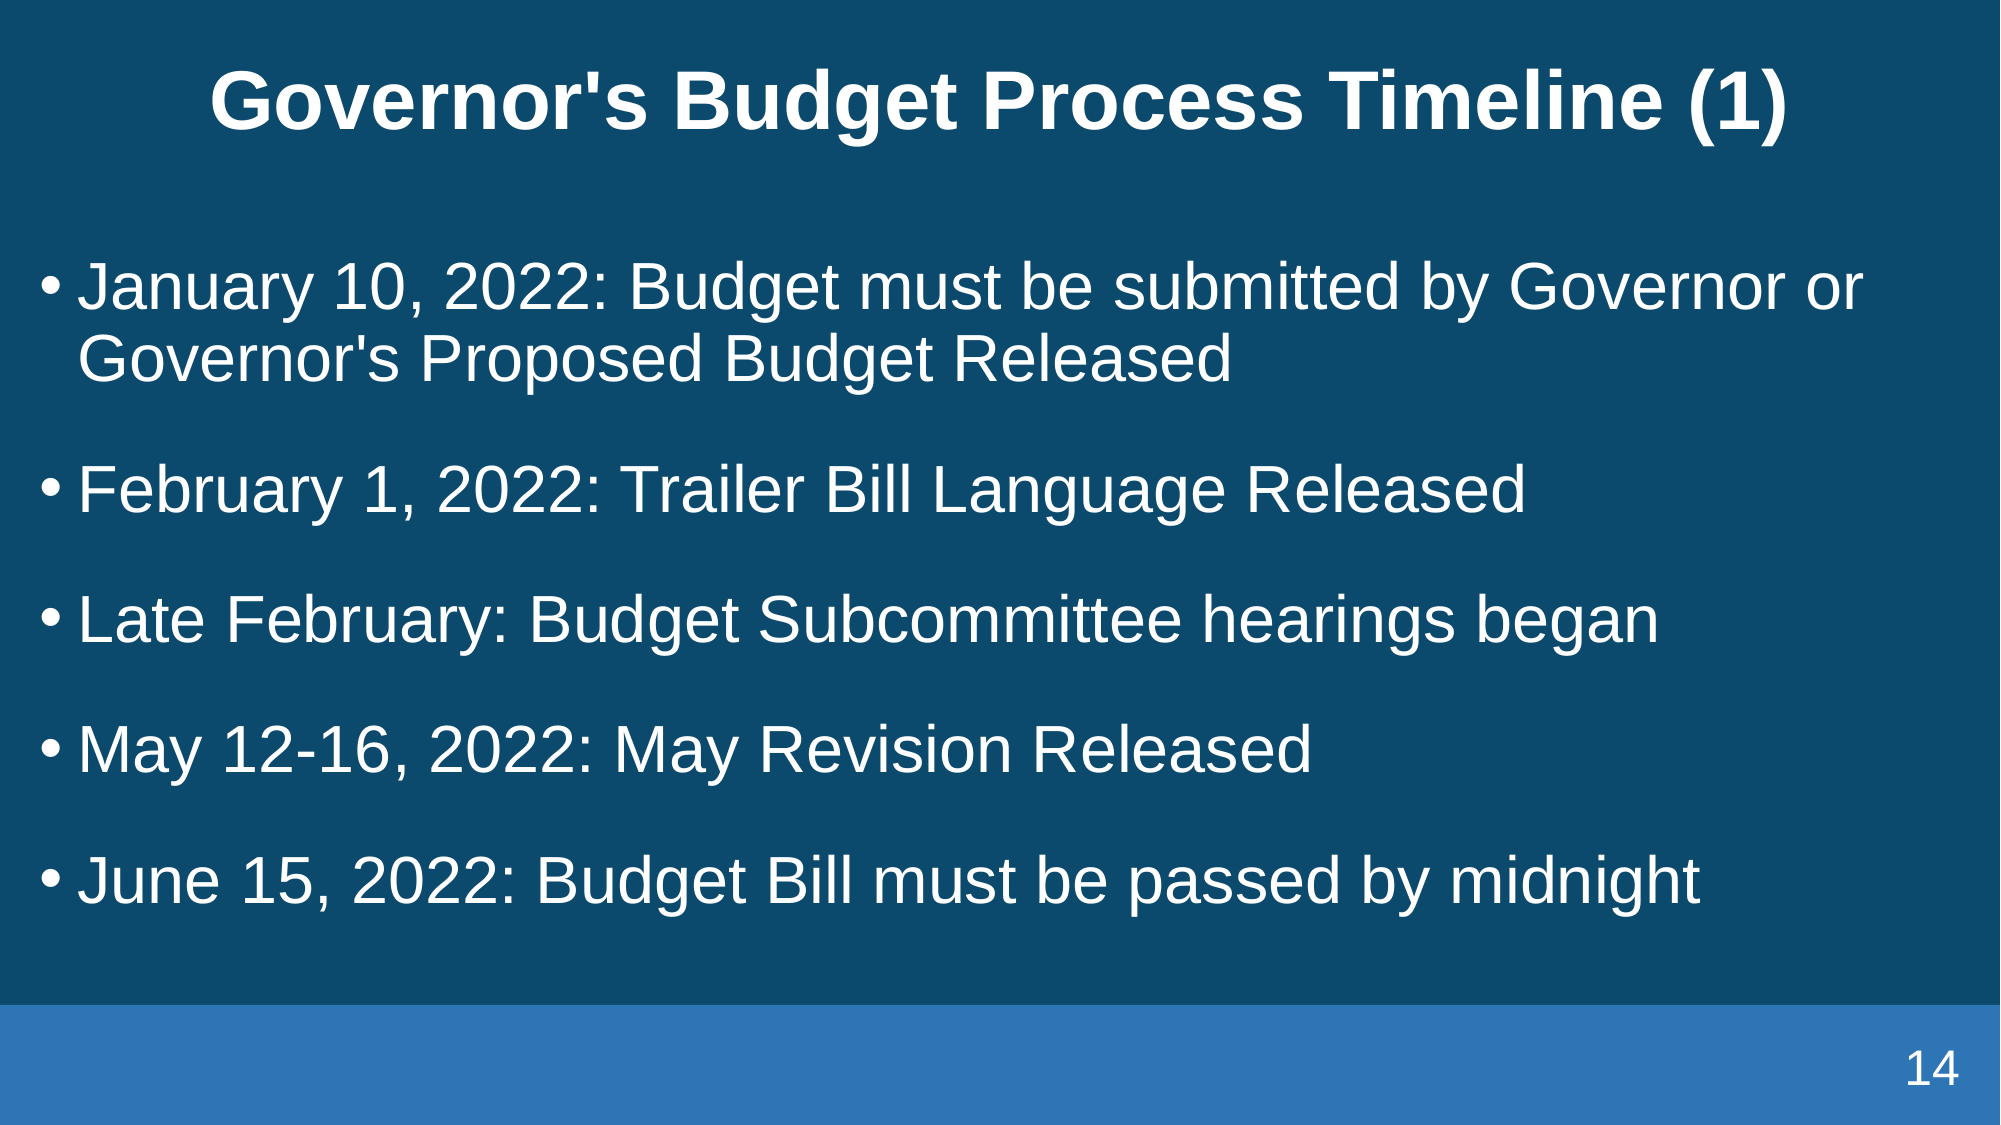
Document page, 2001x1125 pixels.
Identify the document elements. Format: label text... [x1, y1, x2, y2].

slide_number 14 [1524, 1035, 1975, 1095]
list January 10, 2022: Budget must be submitted by Governor or Governor's Proposed Budget Released February 1, 2022: Trailer Bill Language Released Late February: Budget Subcommittee hearings began May 12-16, 2022: May Revision Released June 15, 2022: Budget Bill must be passed by midnight [24, 244, 1938, 1047]
title Governor's Budget Process Timeline (1) [24, 0, 1975, 206]
